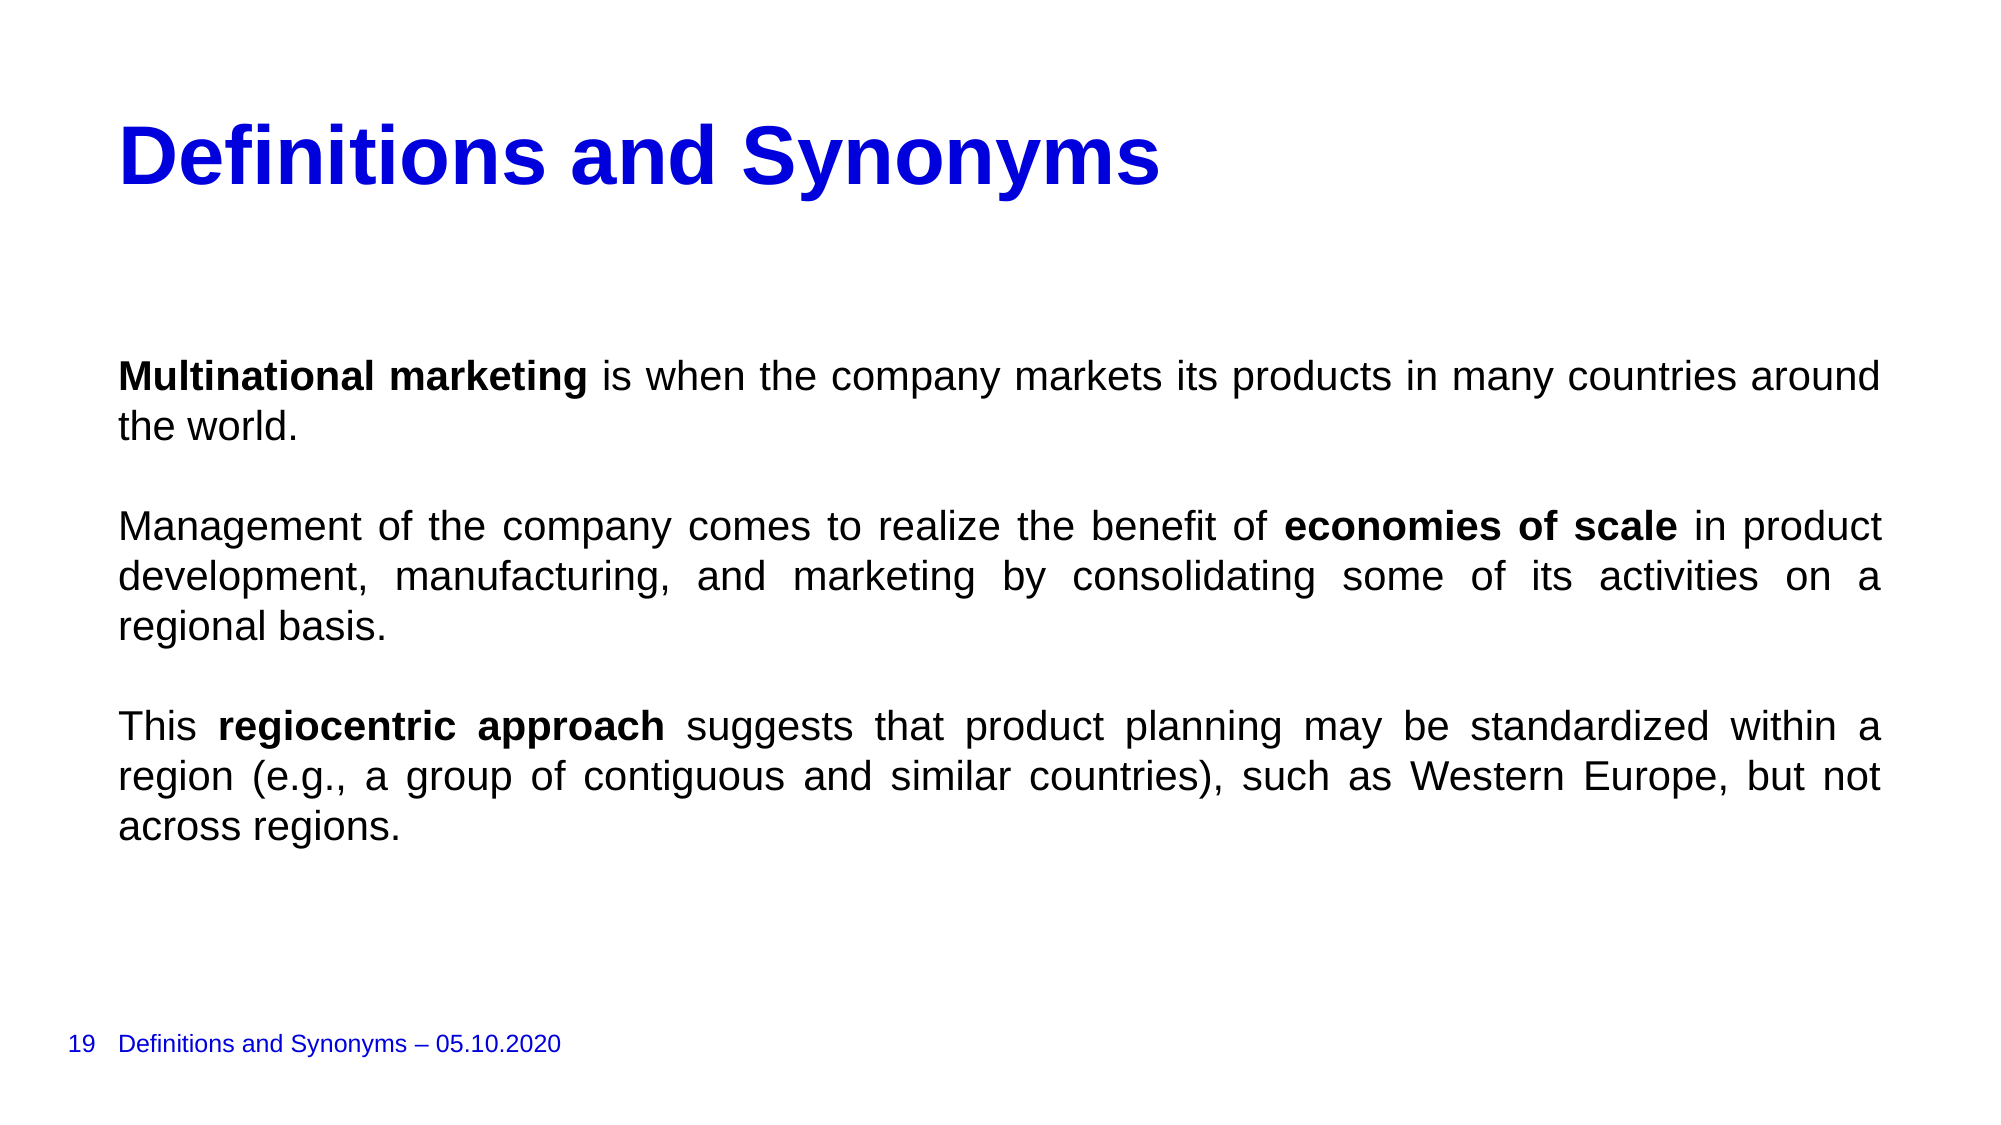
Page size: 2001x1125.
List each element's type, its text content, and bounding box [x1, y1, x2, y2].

list Multinational marketing is when the company markets its products in many countries around the world. Management of the company comes to realize the benefit of economies of scale in product development, manufacturing, and marketing by consolidating some of its activities on a regional basis. This regiocentric approach suggests that product planning may be standardized within a region (e.g., a group of contiguous and similar countries), such as Western Europe, but not across regions. [118, 348, 1883, 999]
title Definitions and Synonyms [118, 118, 1883, 193]
slide_number 19 [67, 1021, 110, 1063]
footer Definitions and Synonyms – 05.10.2020 [118, 1021, 1418, 1063]
